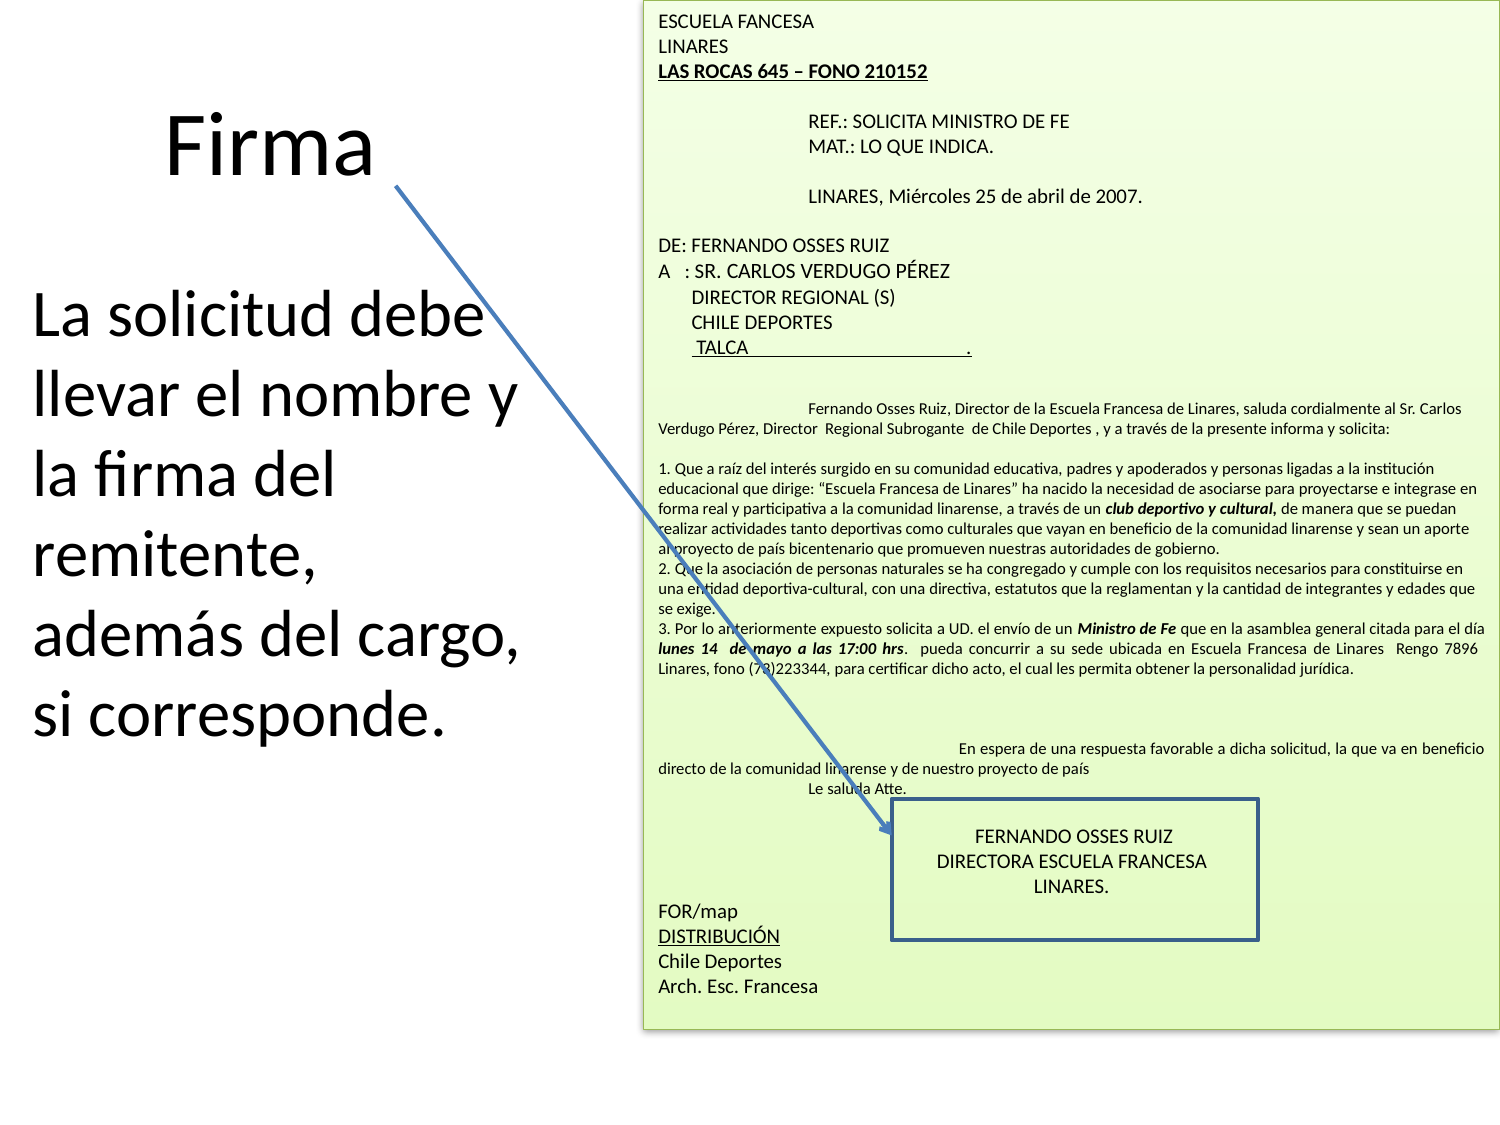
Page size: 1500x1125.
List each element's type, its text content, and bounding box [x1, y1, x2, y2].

list La solicitud debe llevar el nombre y la firma del remitente, además del cargo, si corresponde. [17, 262, 550, 1005]
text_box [395, 185, 892, 836]
text_box [890, 797, 1260, 942]
title Firma [75, 45, 467, 233]
text_box ESCUELA FANCESA LINARES LAS ROCAS 645 – FONO 210152 REF.: SOLICITA MINISTRO DE FE MAT.: LO QUE INDICA. LINARES, Miércoles 25 de abril de 2007. DE: FERNANDO OSSES RUIZ A : SR. CARLOS VERDUGO PÉREZ DIRECTOR REGIONAL (S) CHILE DEPORTES TALCA . Fernando Osses Ruiz, Director de la Escuela Francesa de Linares, saluda cordialmente al Sr. Carlos Verdugo Pérez, Director Regional Subrogante de Chile Deportes , y a través de la presente informa y solicita: 1. Que a raíz del interés surgido en su comunidad educativa, padres y apoderados y personas ligadas a la institución educacional que dirige: “Escuela Francesa de Linares” ha nacido la necesidad de asociarse para proyectarse e integrase en forma real y participativa a la comunidad linarense, a través de un club deportivo y cultural, de manera que se puedan realizar actividades tanto deportivas como culturales que vayan en beneficio de la comunidad linarense y sean un aporte al proyecto de país bicentenario que promueven nuestras autoridades de gobierno. 2. Que la asociación de personas naturales se ha congregado y cumple con los requisitos necesarios para constituirse en una entidad deportiva-cultural, con una directiva, estatutos que la reglamentan y la cantidad de integrantes y edades que se exige. 3. Por lo anteriormente expuesto solicita a UD. el envío de un Ministro de Fe que en la asamblea general citada para el día lunes 14 de mayo a las 17:00 hrs. pueda concurrir a su sede ubicada en Escuela Francesa de Linares Rengo 7896 Linares, fono (73)223344, para certificar dicho acto, el cual les permita obtener la personalidad jurídica. En espera de una respuesta favorable a dicha solicitud, la que va en beneficio directo de la comunidad linarense y de nuestro proyecto de país Le saluda Atte. FERNANDO OSSES RUIZ DIRECTORA ESCUELA FRANCESA LINARES. FOR/map DISTRIBUCIÓN Chile Deportes Arch. Esc. Francesa [643, 0, 1500, 1030]
